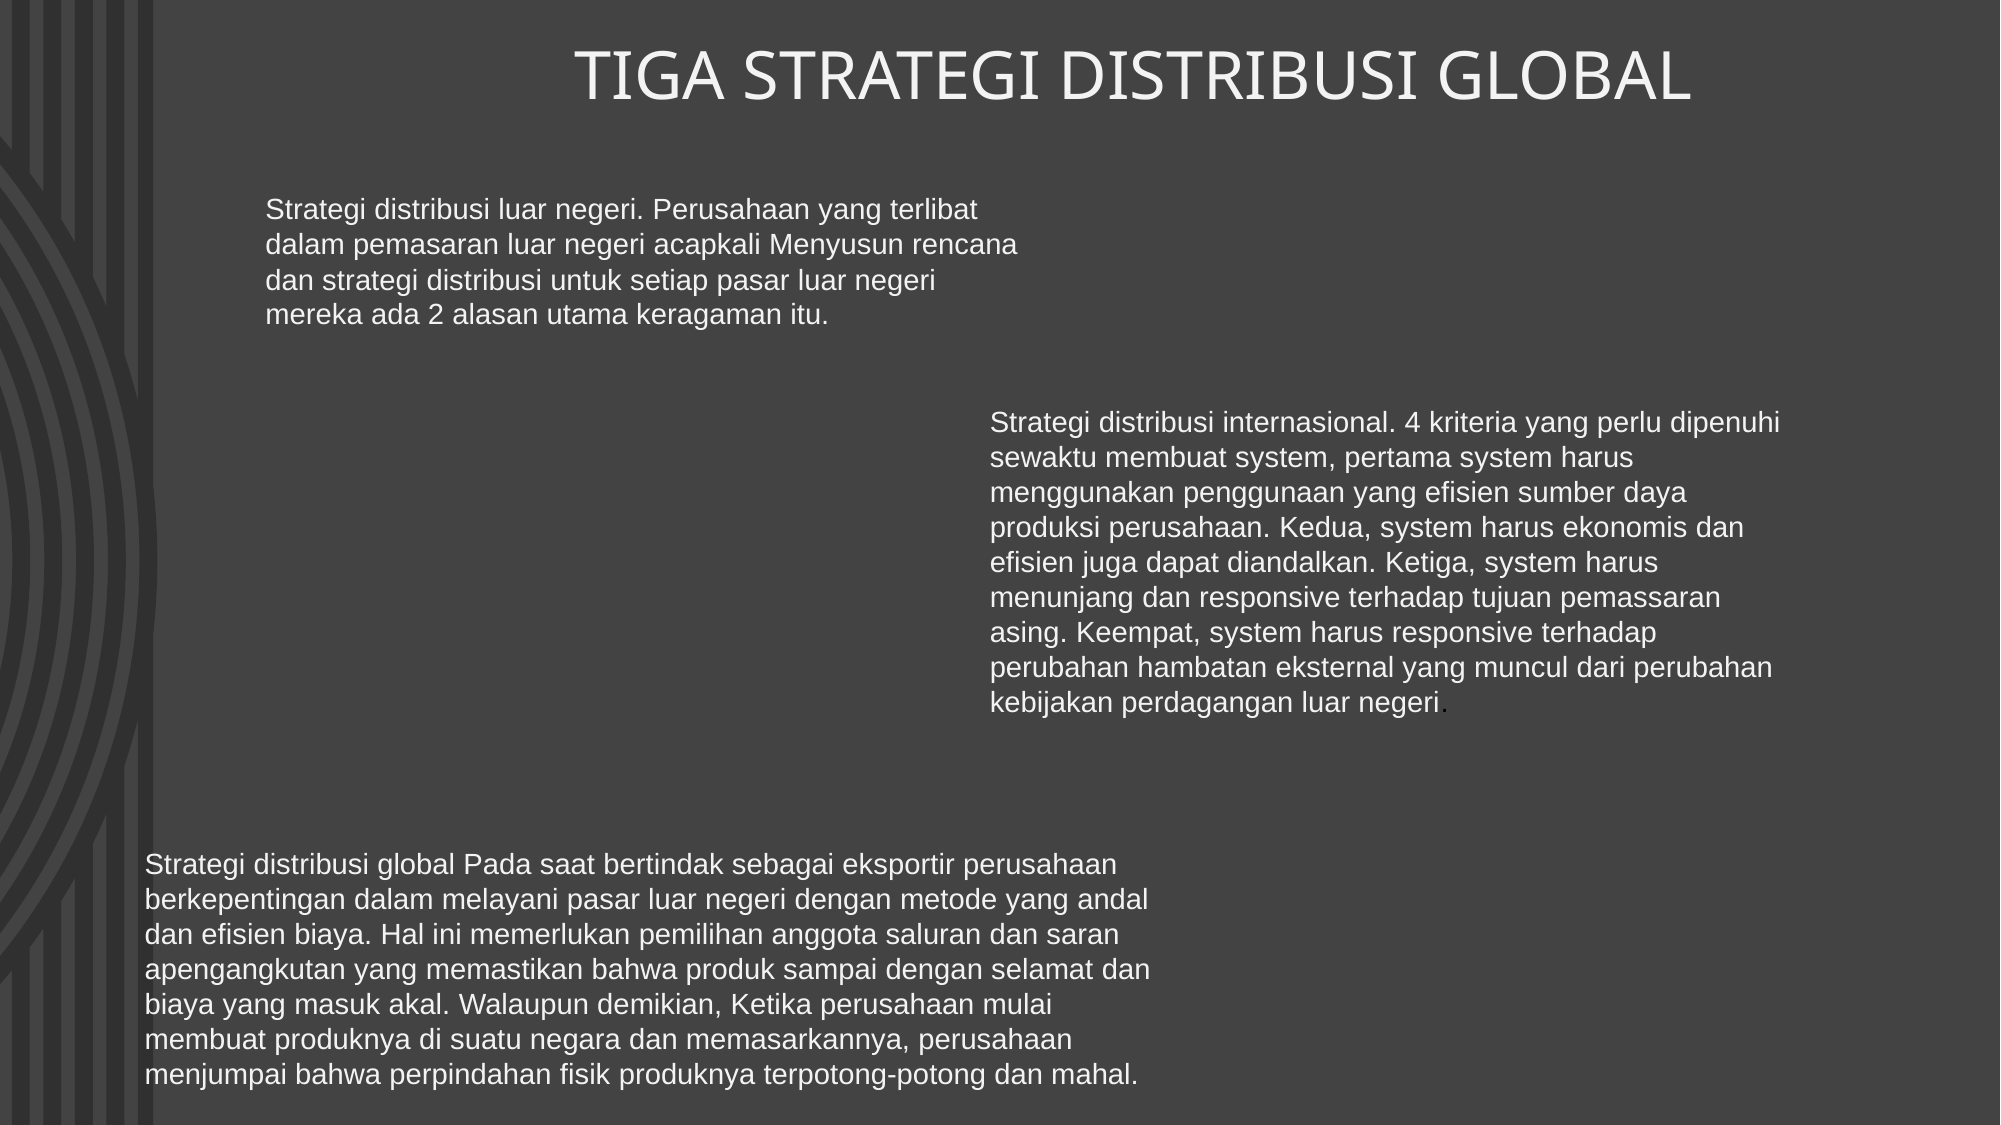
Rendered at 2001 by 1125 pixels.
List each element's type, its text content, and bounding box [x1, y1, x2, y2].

text_box Strategi distribusi global Pada saat bertindak sebagai eksportir perusahaan berkepentingan dalam melayani pasar luar negeri dengan metode yang andal dan efisien biaya. Hal ini memerlukan pemilihan anggota saluran dan saran apengangkutan yang memastikan bahwa produk sampai dengan selamat dan biaya yang masuk akal. Walaupun demikian, Ketika perusahaan mulai membuat produknya di suatu negara dan memasarkannya, perusahaan menjumpai bahwa perpindahan fisik produknya terpotong-potong dan mahal. [129, 837, 1171, 1098]
title TIGA STRATEGI DISTRIBUSI GLOBAL [441, 24, 1827, 128]
text_box Strategi distribusi internasional. 4 kriteria yang perlu dipenuhi sewaktu membuat system, pertama system harus menggunakan penggunaan yang efisien sumber daya produksi perusahaan. Kedua, system harus ekonomis dan efisien juga dapat diandalkan. Ketiga, system harus menunjang dan responsive terhadap tujuan pemassaran asing. Keempat, system harus responsive terhadap perubahan hambatan eksternal yang muncul dari perubahan kebijakan perdagangan luar negeri. [975, 395, 1808, 726]
text_box Strategi distribusi luar negeri. Perusahaan yang terlibat dalam pemasaran luar negeri acapkali Menyusun rencana dan strategi distribusi untuk setiap pasar luar negeri mereka ada 2 alasan utama keragaman itu. [250, 183, 1050, 338]
